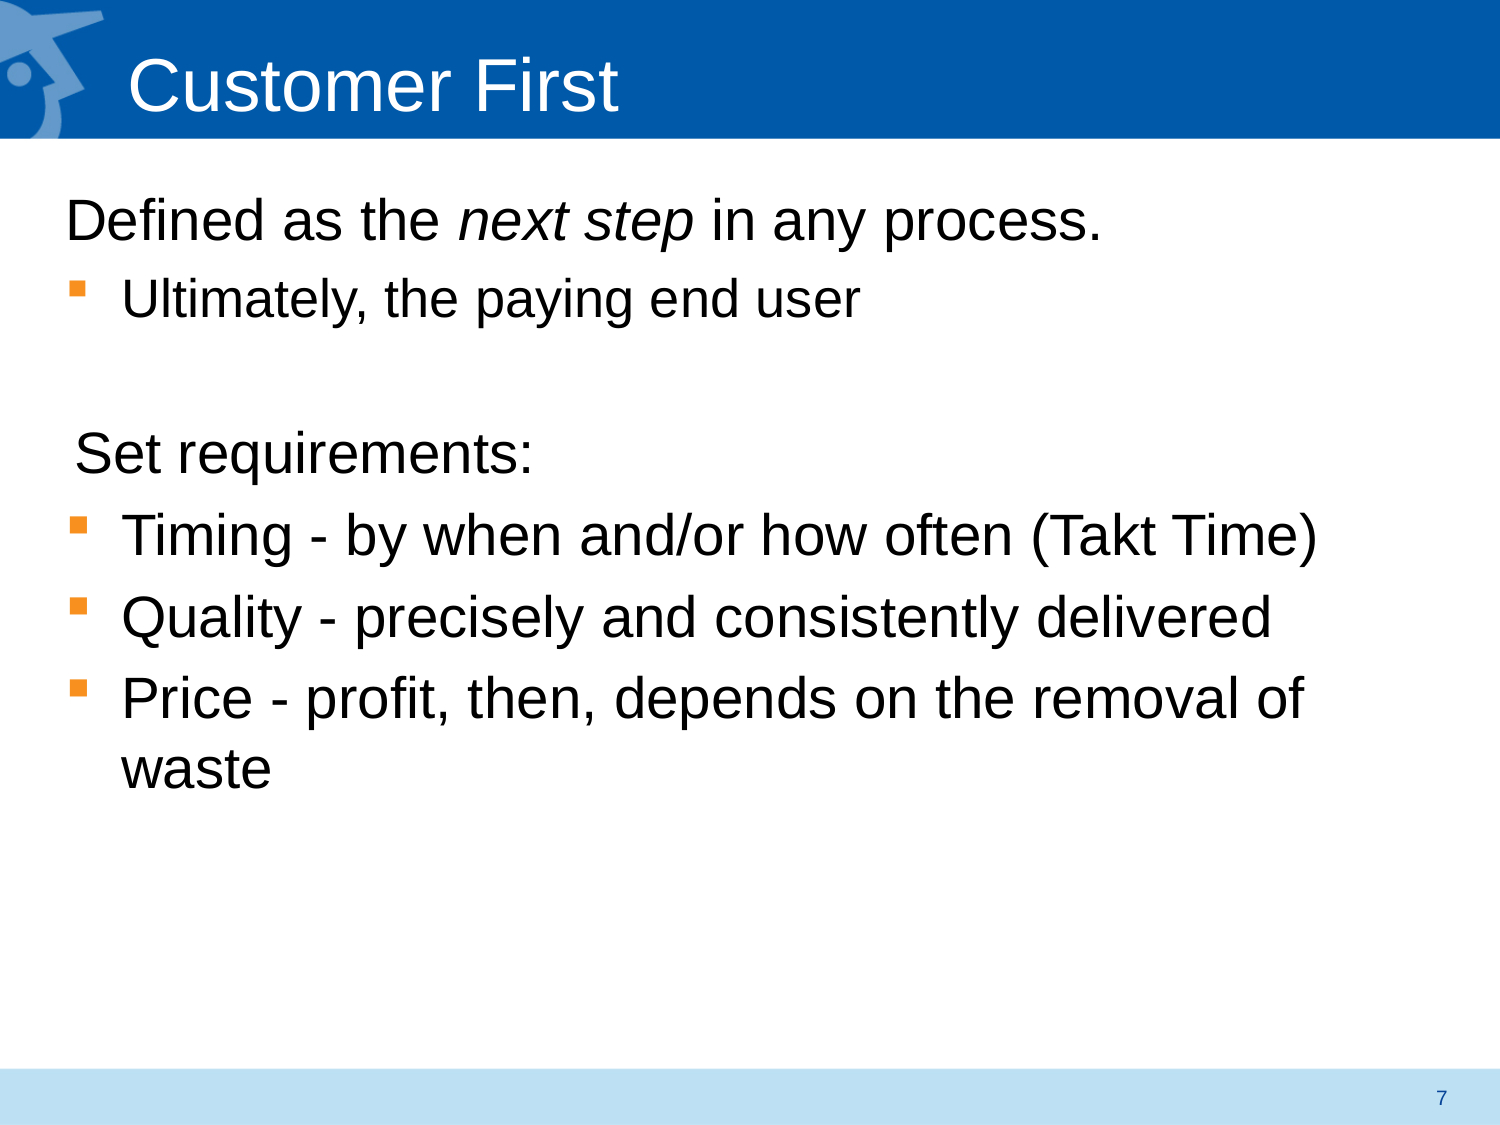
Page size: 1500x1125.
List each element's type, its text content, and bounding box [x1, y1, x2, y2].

picture [0, 0, 1500, 1125]
slide_number 7 [1112, 1077, 1463, 1125]
title Customer First [112, 24, 1438, 138]
list Defined as the next step in any process. Ultimately, the paying end user Set requirements: Timing - by when and/or how often (Takt Time) Quality - precisely and consistently delivered Price - profit, then, depends on the removal of waste [50, 174, 1450, 1000]
